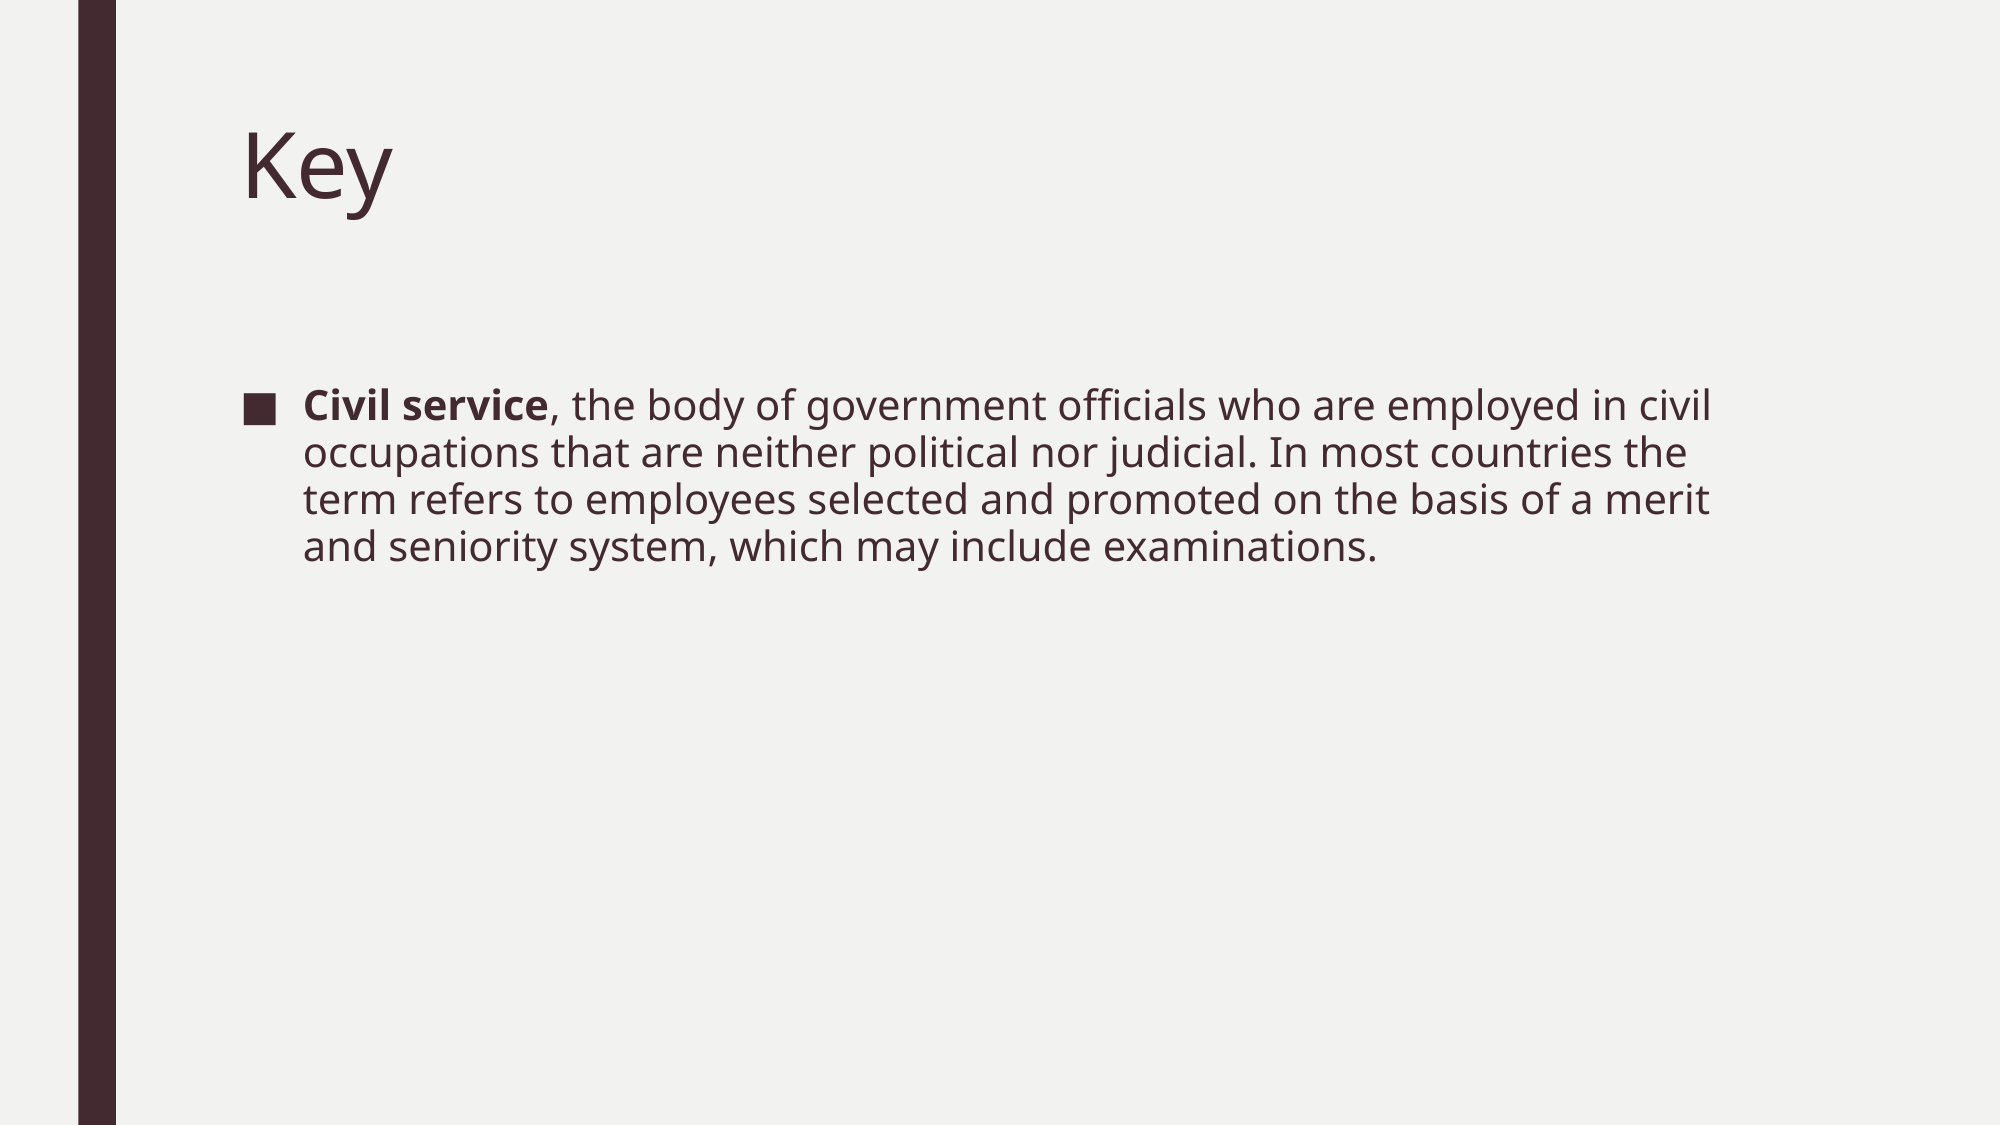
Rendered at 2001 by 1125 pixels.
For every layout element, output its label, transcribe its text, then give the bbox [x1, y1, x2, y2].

list Civil service, the body of government officials who are employed in civil occupations that are neither political nor judicial. In most countries the term refers to employees selected and promoted on the basis of a merit and seniority system, which may include examinations. [225, 375, 1800, 963]
title Key [225, 112, 1800, 357]
